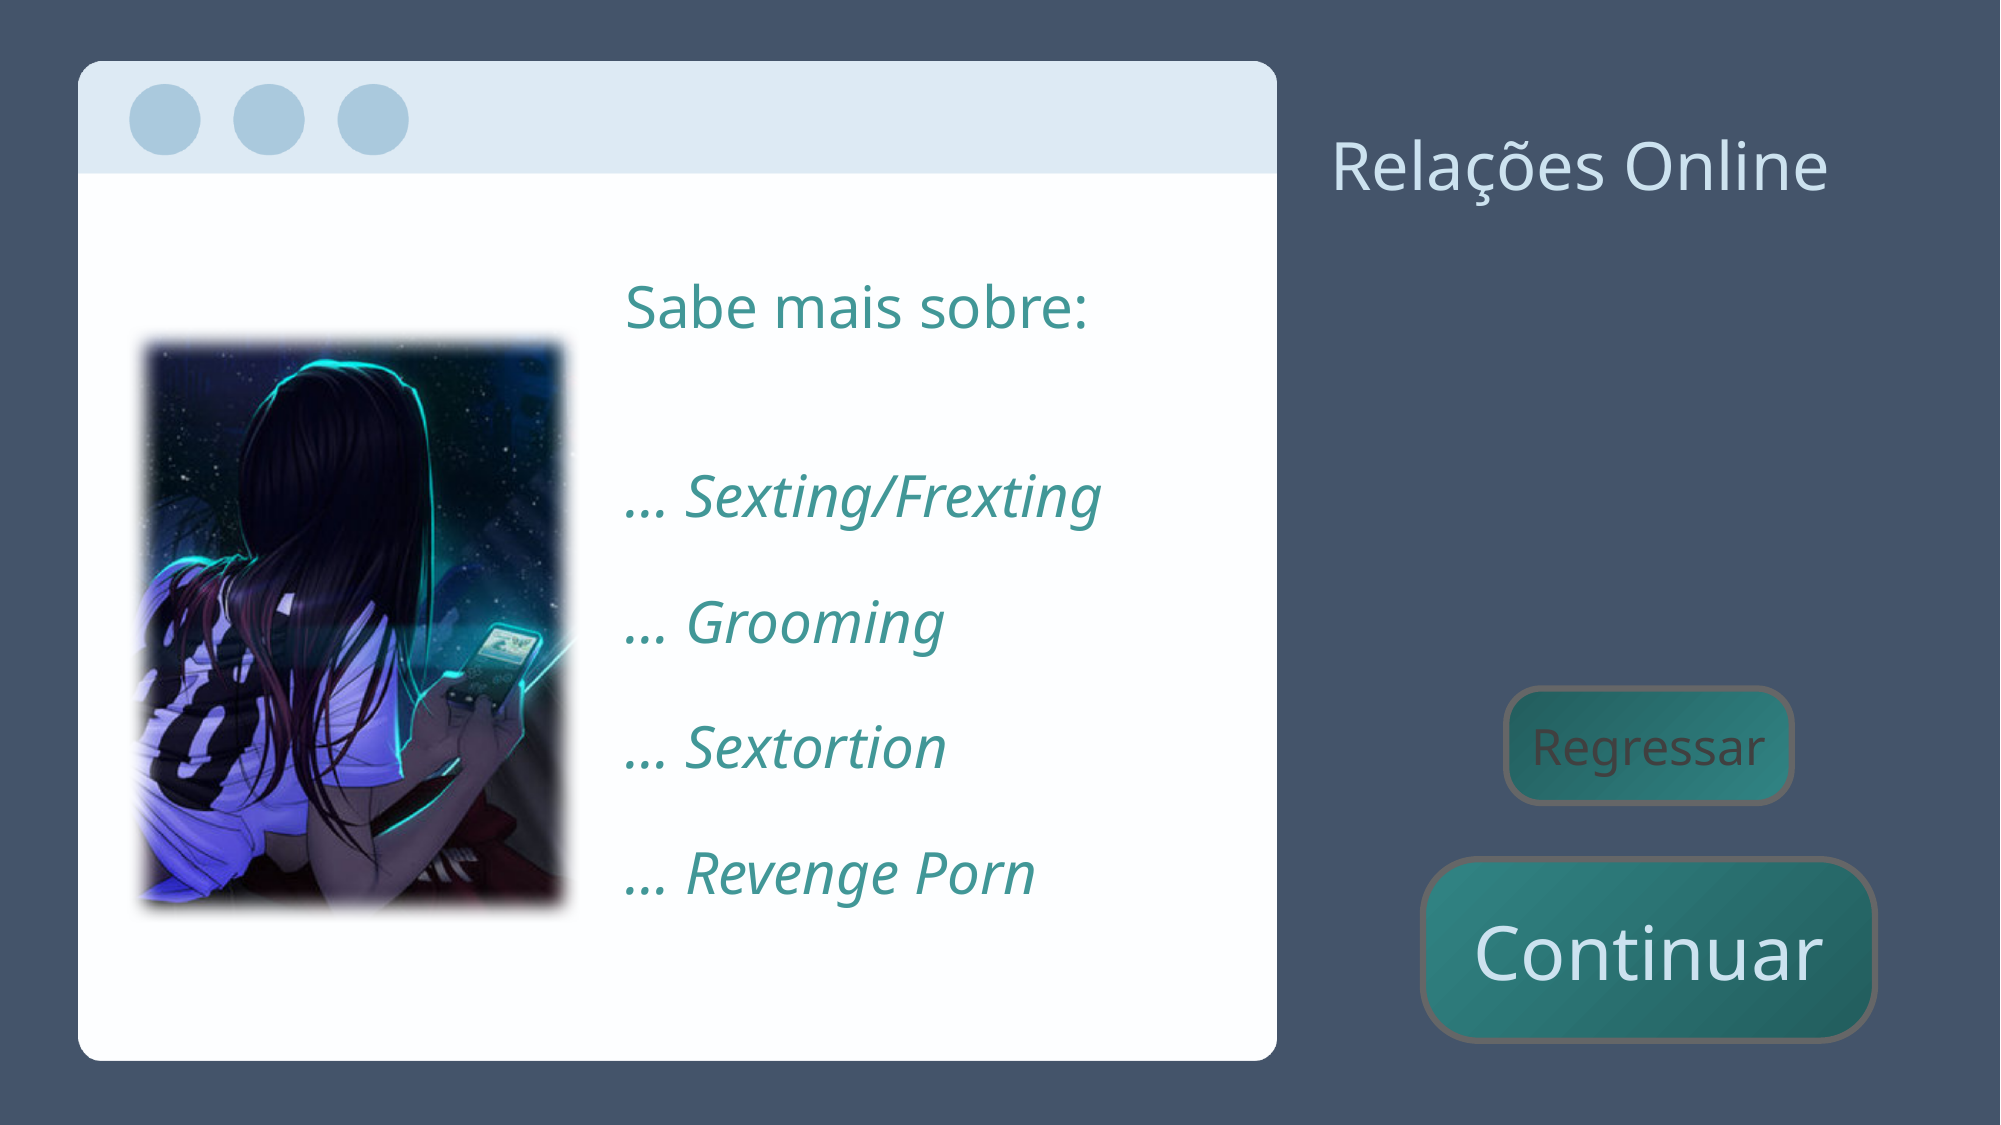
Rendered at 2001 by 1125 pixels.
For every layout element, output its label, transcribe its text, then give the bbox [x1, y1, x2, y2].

text_box Continuar [1421, 858, 1877, 1042]
text_box Sabe mais sobre: … Sexting/Frexting … Grooming … Sextortion … Revenge Porn [610, 263, 1180, 950]
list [127, 325, 580, 923]
picture [78, 61, 1277, 1061]
text_box Regressar [1505, 687, 1793, 805]
title Relações Online [1315, 59, 1944, 278]
